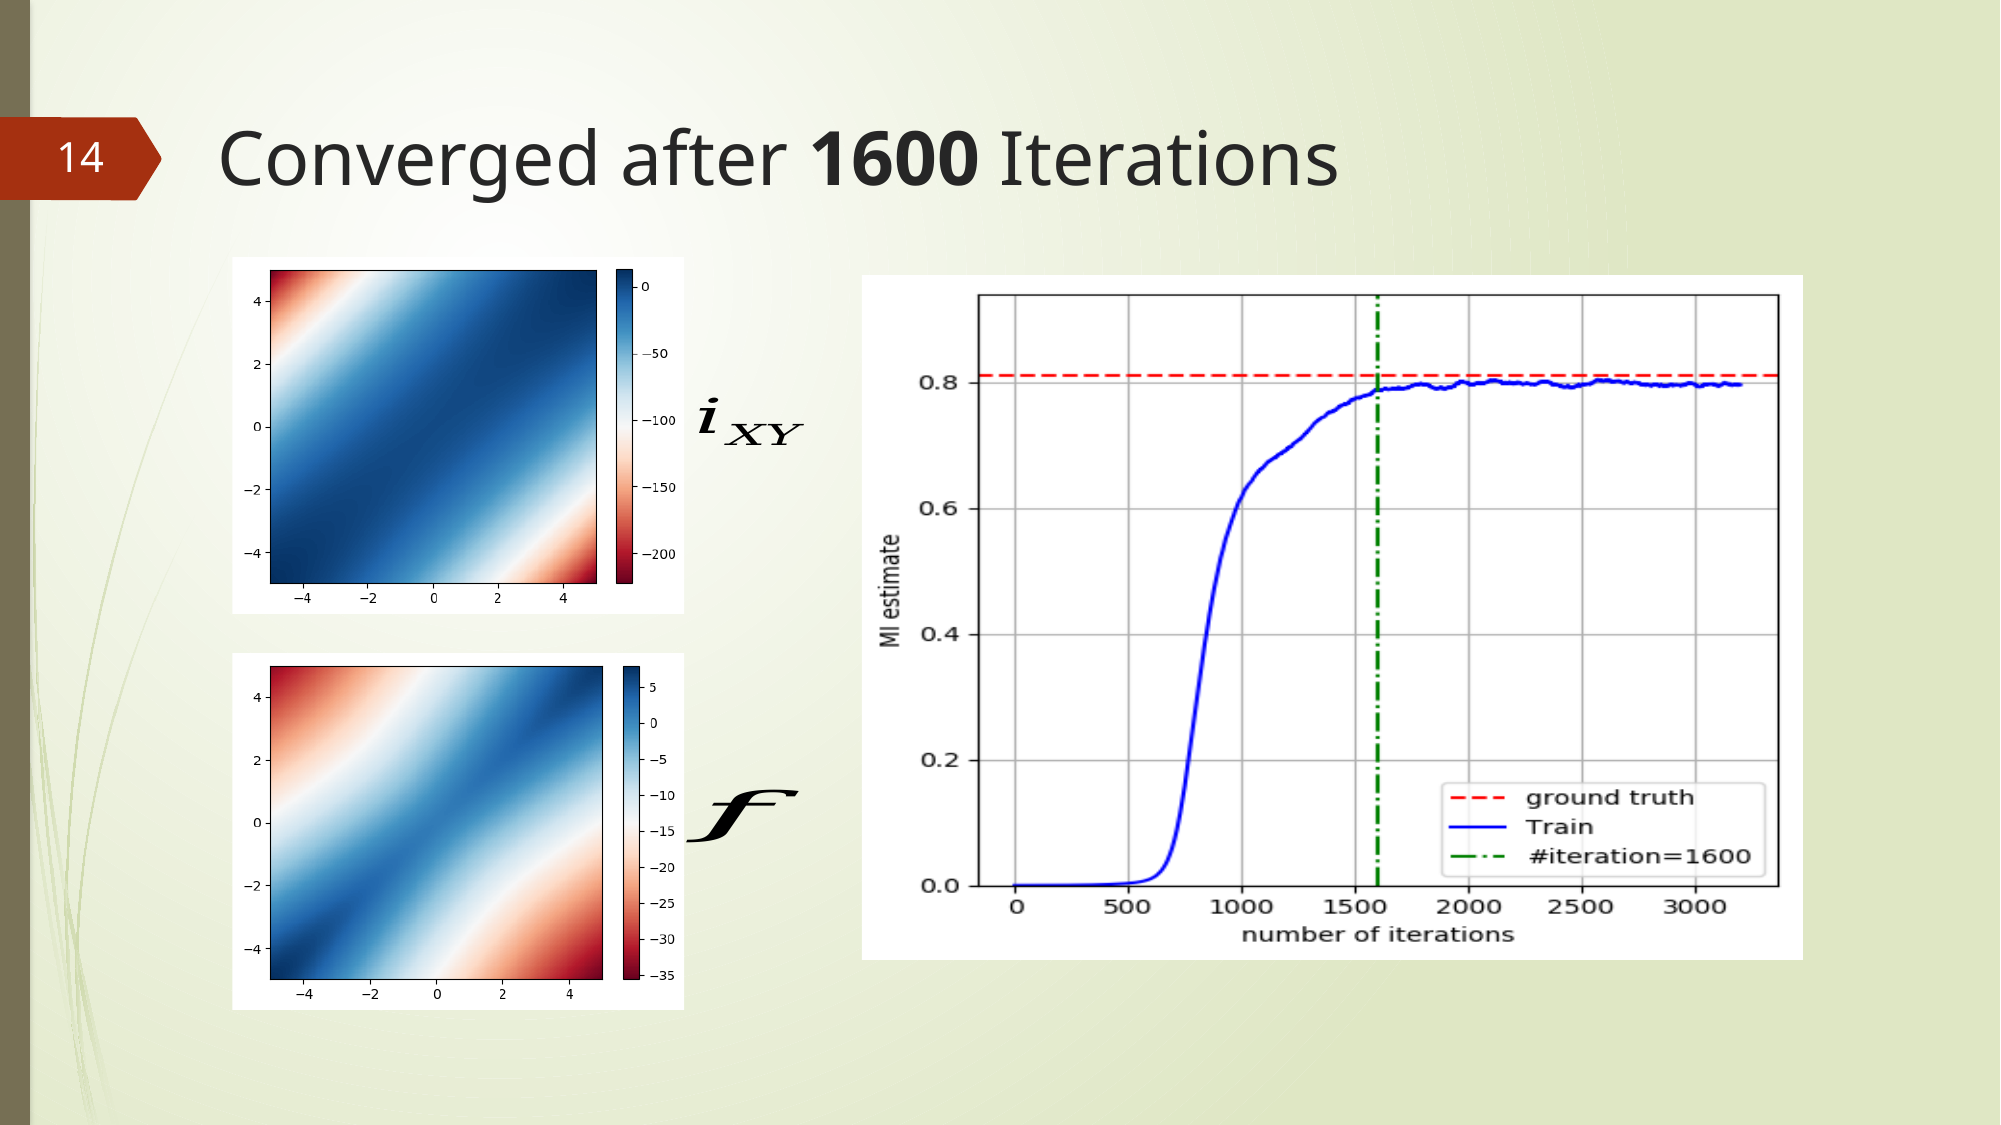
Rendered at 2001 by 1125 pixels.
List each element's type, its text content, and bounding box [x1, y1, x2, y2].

text_box [861, 274, 1804, 961]
text_box [231, 256, 685, 615]
title Converged after 1600 Iterations [202, 102, 1888, 223]
slide_number 14 [31, 129, 120, 190]
text_box [231, 652, 685, 1011]
